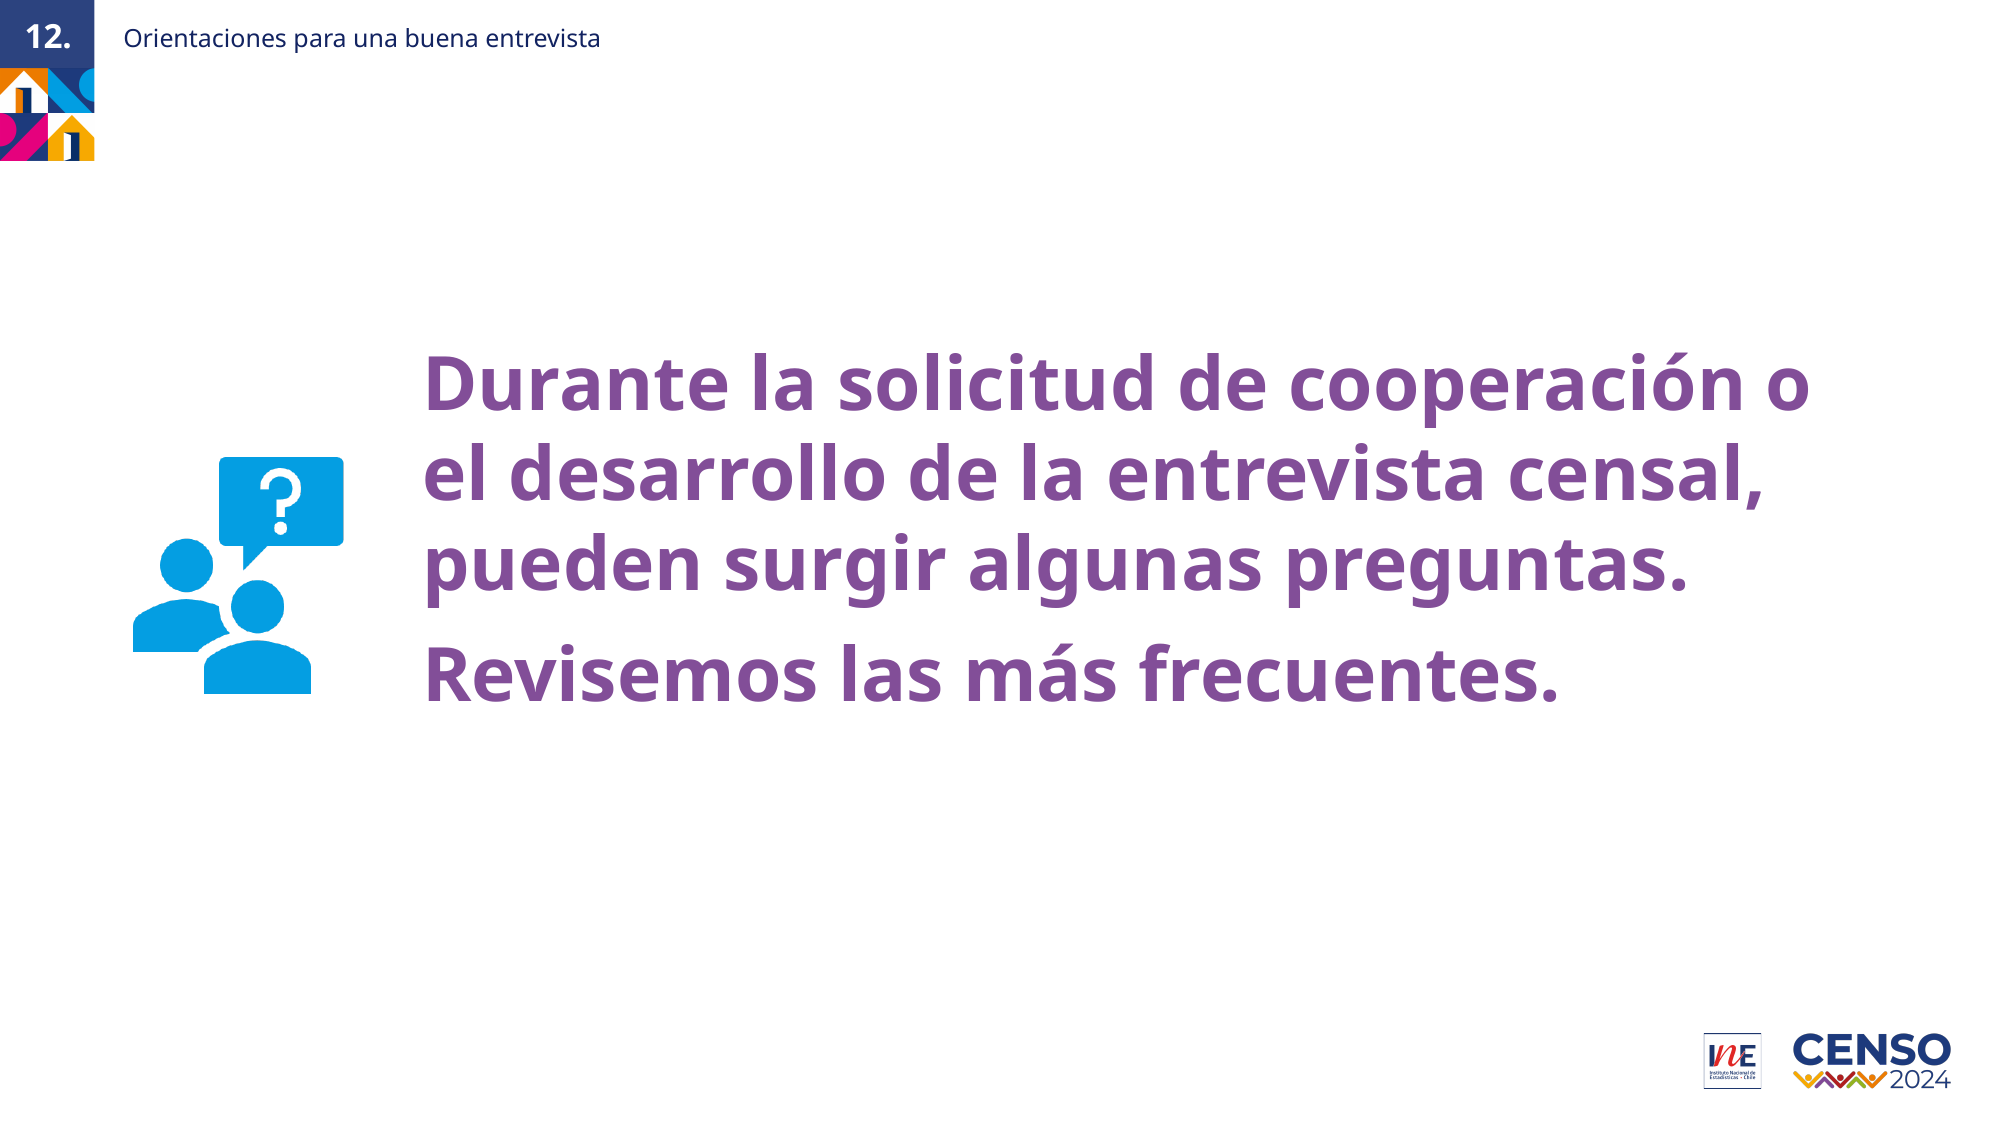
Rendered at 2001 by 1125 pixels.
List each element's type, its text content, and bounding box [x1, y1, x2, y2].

picture [1784, 1024, 1956, 1094]
picture [0, 68, 94, 161]
text_box Durante la solicitud de cooperación o el desarrollo de la entrevista censal, pueden surgir algunas preguntas. Revisemos las más frecuentes. [422, 328, 1842, 823]
picture [96, 433, 380, 717]
list 12. [0, 9, 96, 66]
list Orientaciones para una buena entrevista [123, 0, 1910, 81]
